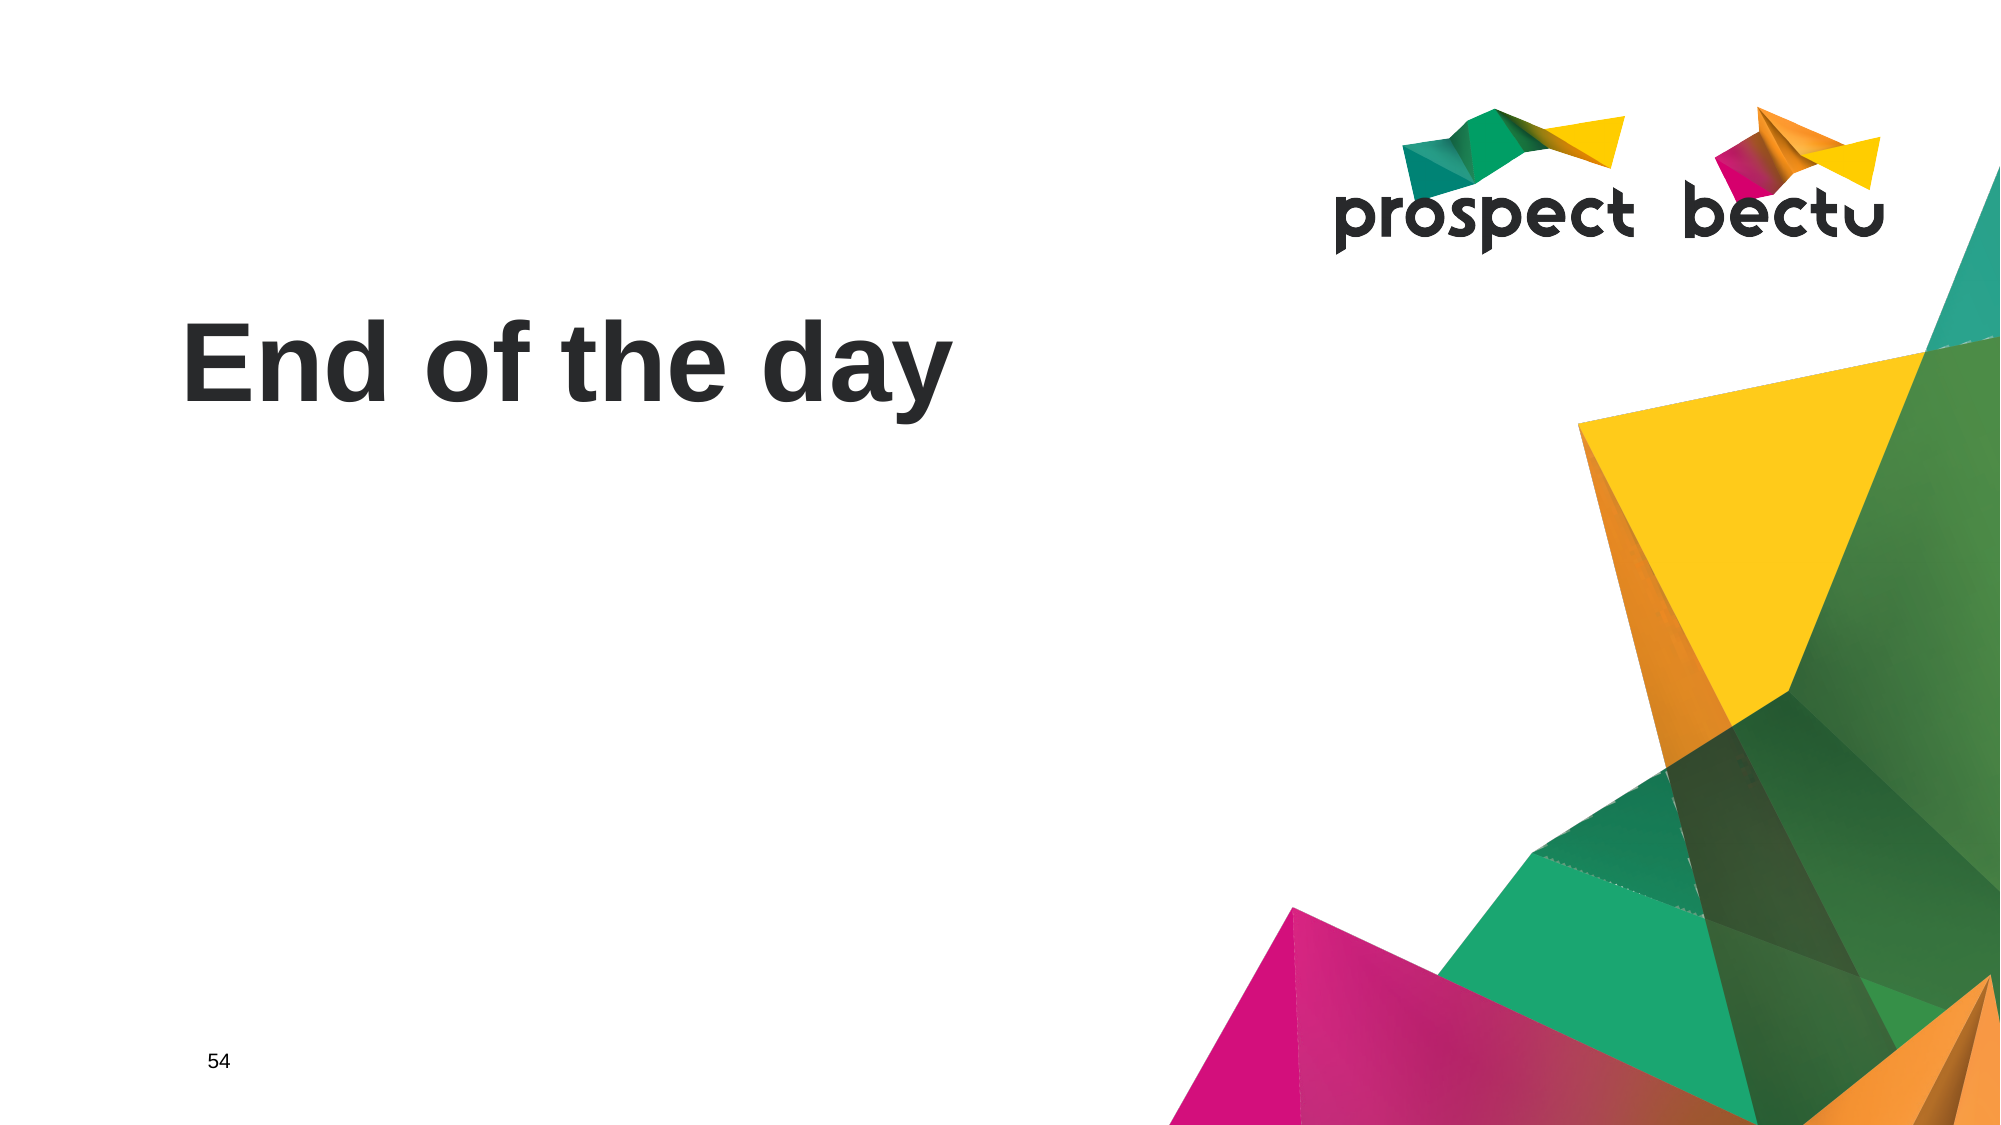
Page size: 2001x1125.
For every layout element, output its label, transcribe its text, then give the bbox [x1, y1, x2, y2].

picture [1169, 0, 2000, 1125]
title End of the day [180, 42, 1697, 425]
